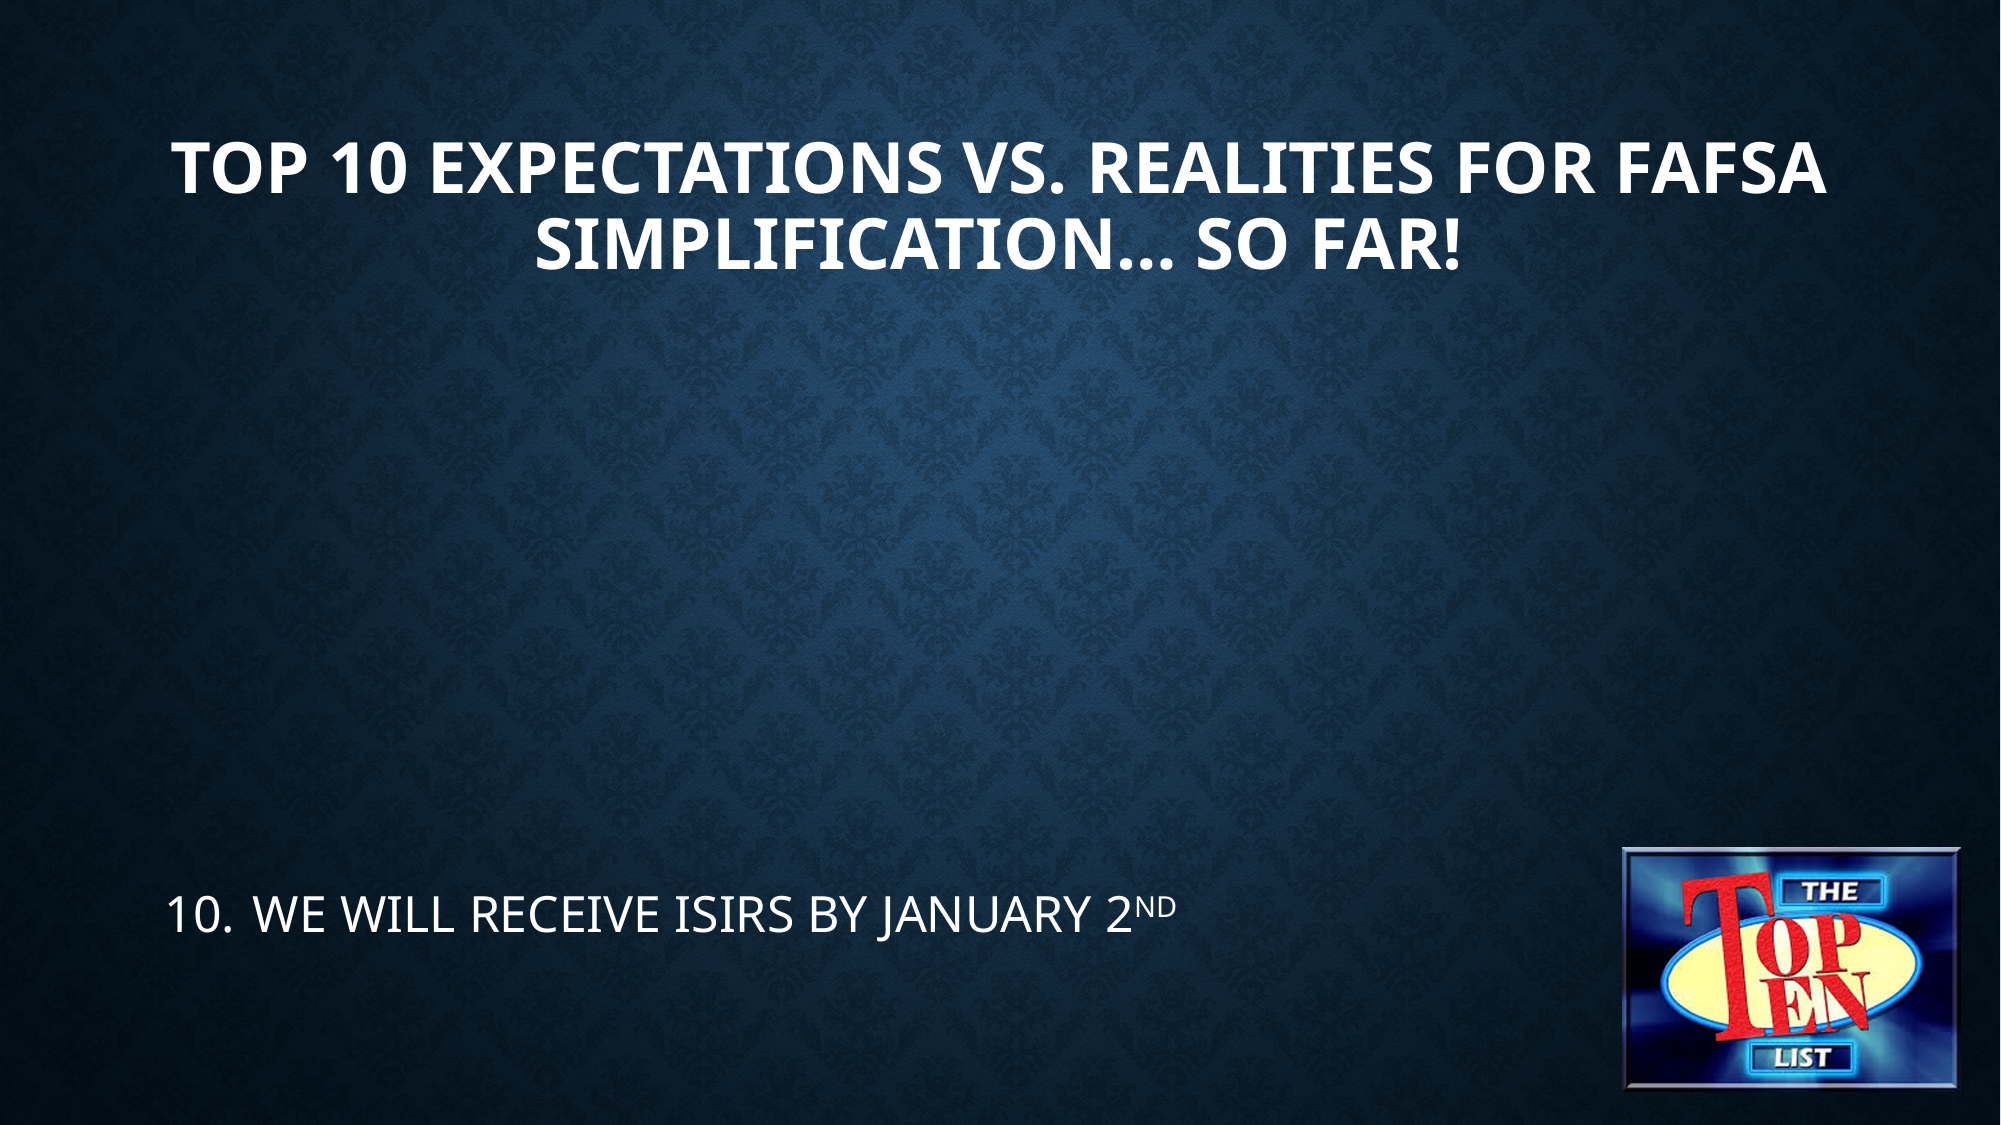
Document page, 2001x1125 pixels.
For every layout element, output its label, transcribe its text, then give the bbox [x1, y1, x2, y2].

title Top 10 EXPECTATIONS VS. REALITIES FOR FAFSA SIMPLIFICATION… SO FAR! [149, 99, 1849, 318]
list WE WILL RECEIVE ISIRS BY JANUARY 2ND [149, 343, 1849, 950]
picture [1621, 846, 1962, 1093]
